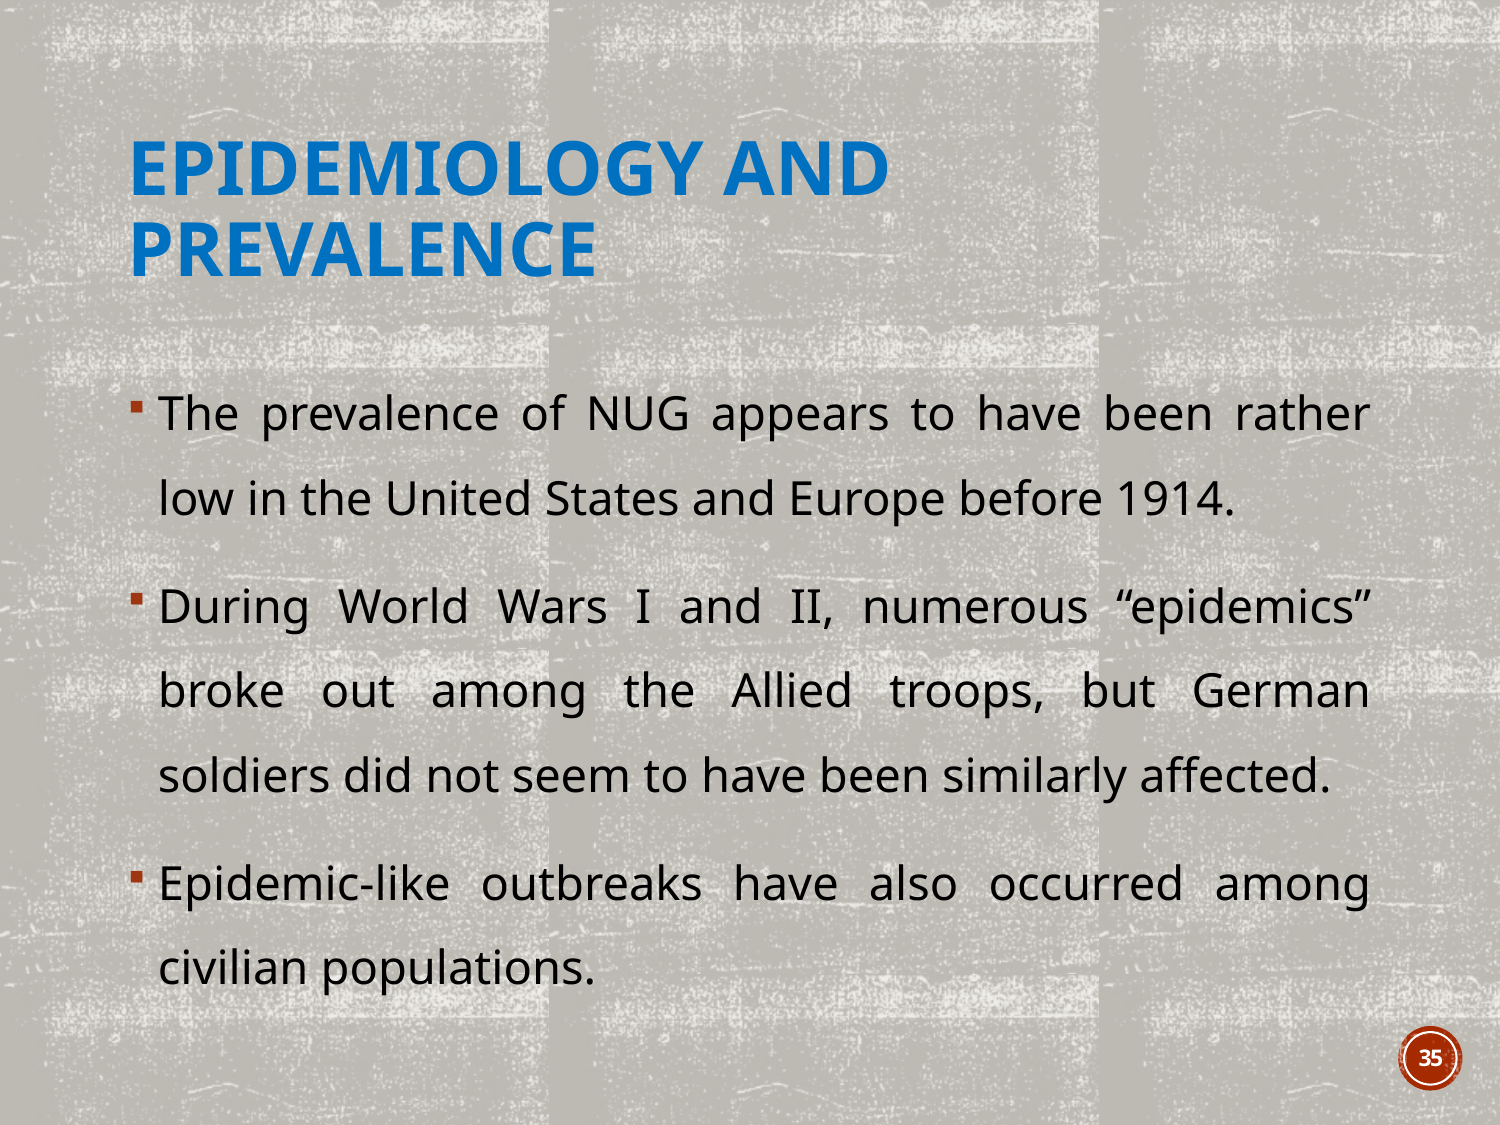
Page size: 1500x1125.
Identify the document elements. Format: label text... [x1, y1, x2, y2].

list The prevalence of NUG appears to have been rather low in the United States and Europe before 1914. During World Wars I and II, numerous “epidemics” broke out among the Allied troops, but German soldiers did not seem to have been similarly affected. Epidemic-like outbreaks have also occurred among civilian populations. [112, 348, 1388, 1013]
title Epidemiology and prevalence [112, 79, 1388, 344]
slide_number 35 [1391, 1028, 1471, 1089]
